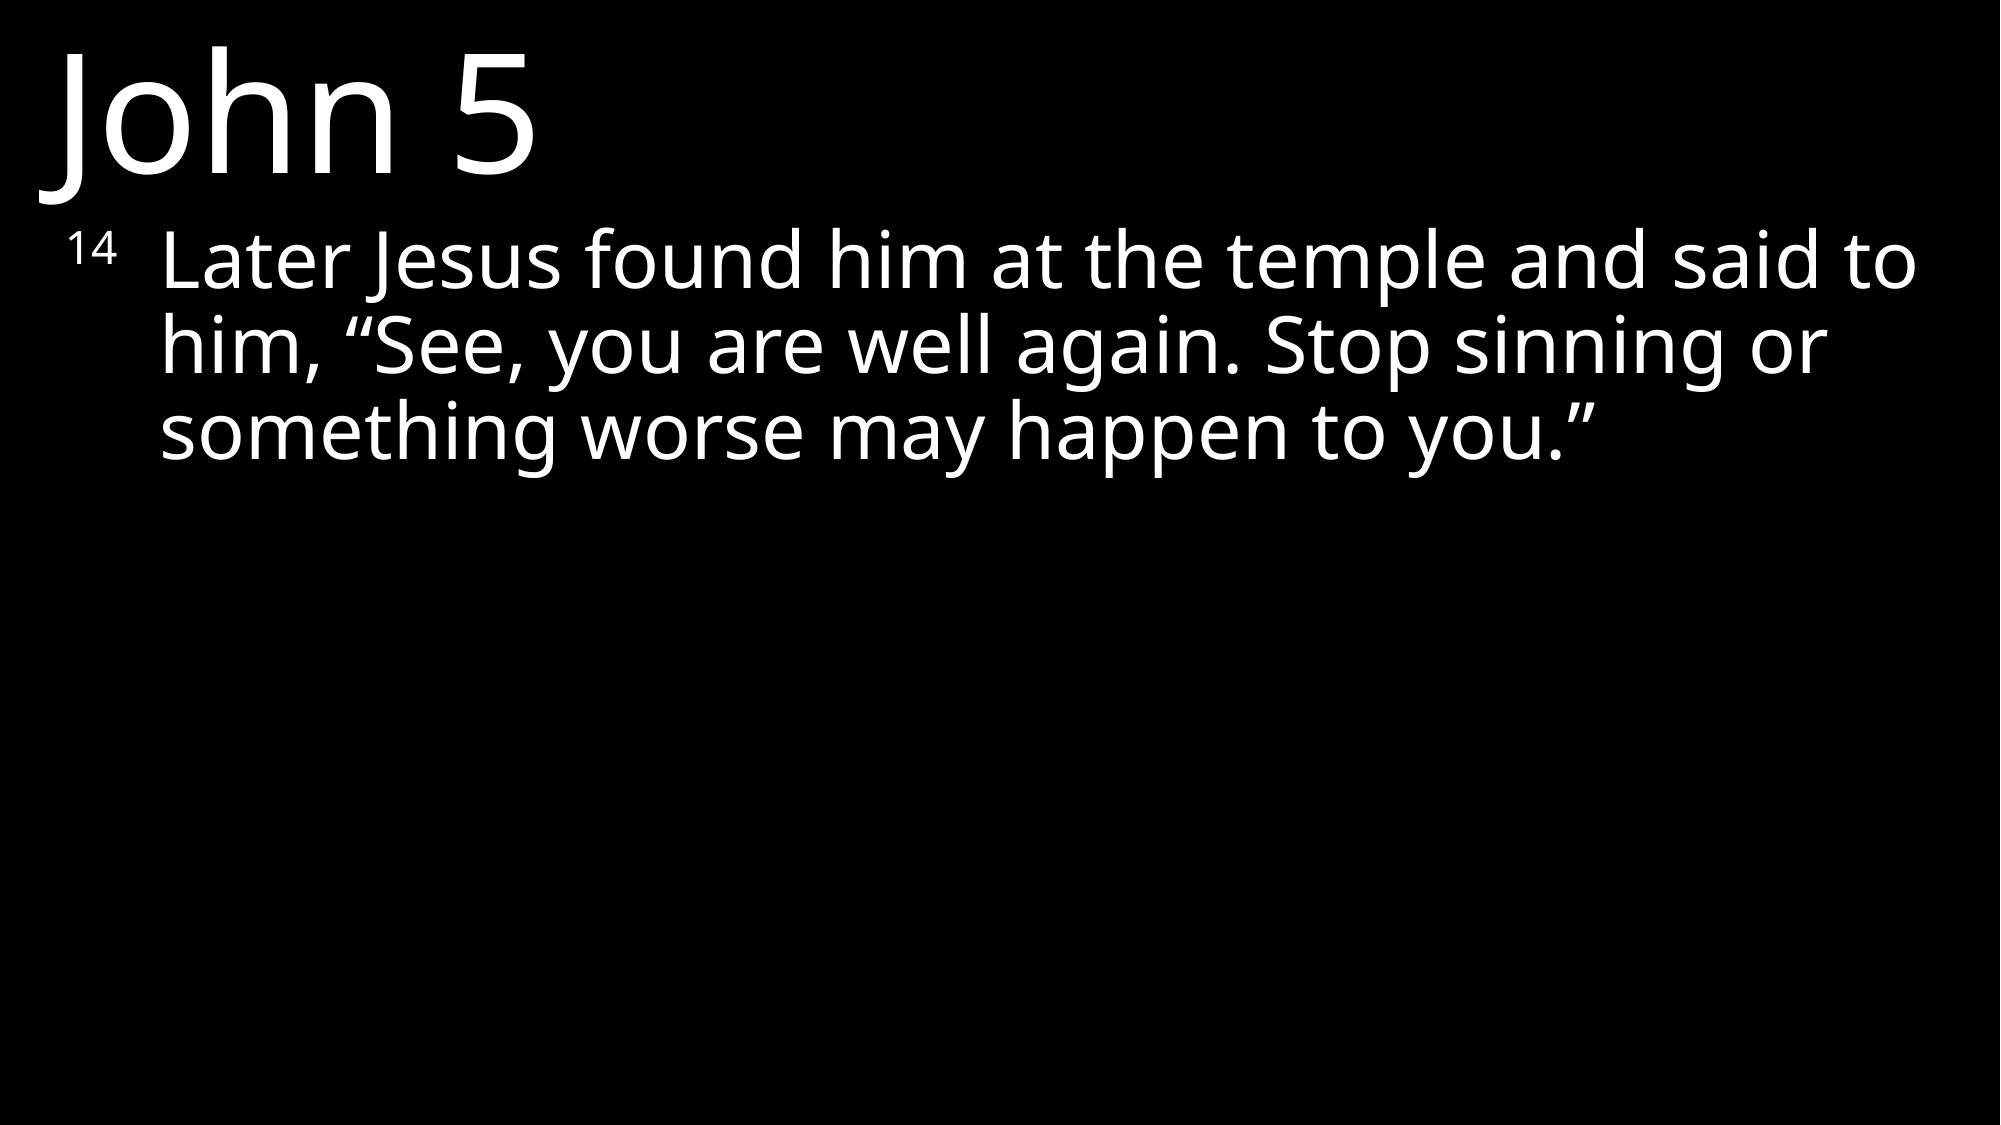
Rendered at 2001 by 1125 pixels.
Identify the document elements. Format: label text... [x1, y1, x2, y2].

text_box John 5 [37, 0, 1838, 215]
text_box 14 Later Jesus found him at the temple and said to him, “See, you are well again. Stop sinning or something worse may happen to you.” [49, 212, 1943, 484]
